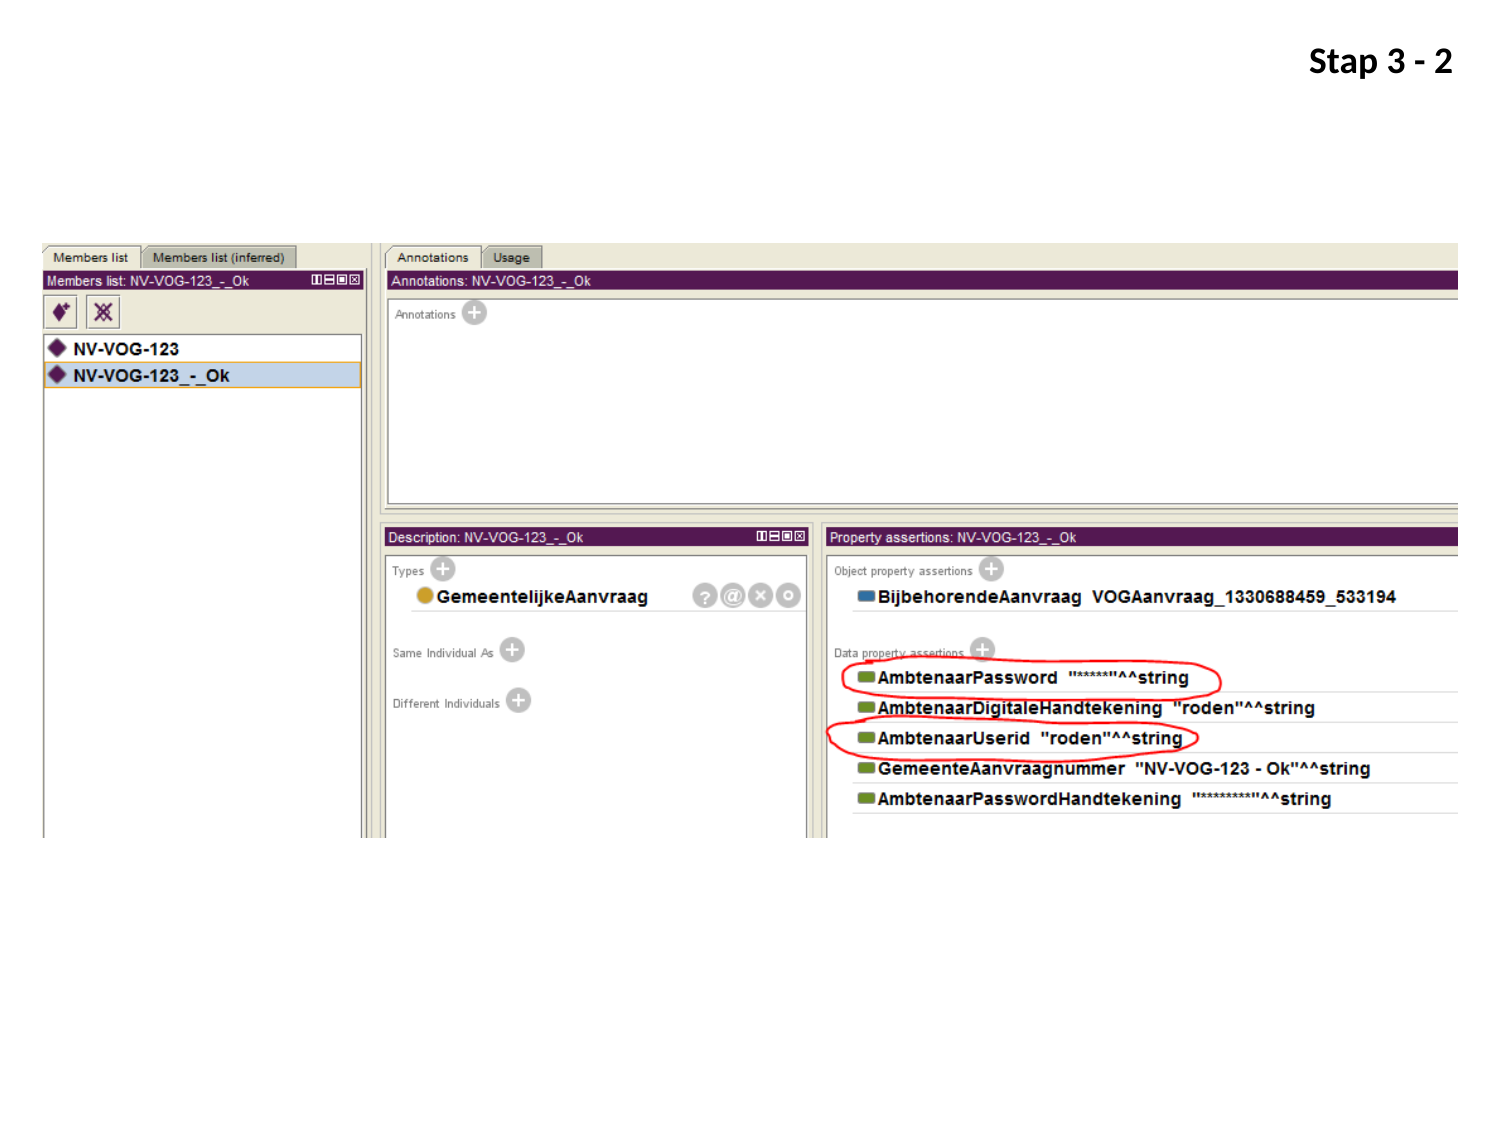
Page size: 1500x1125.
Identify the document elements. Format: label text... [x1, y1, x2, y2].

picture [41, 243, 1459, 838]
text_box Stap 3 - 2 [1294, 28, 1477, 88]
